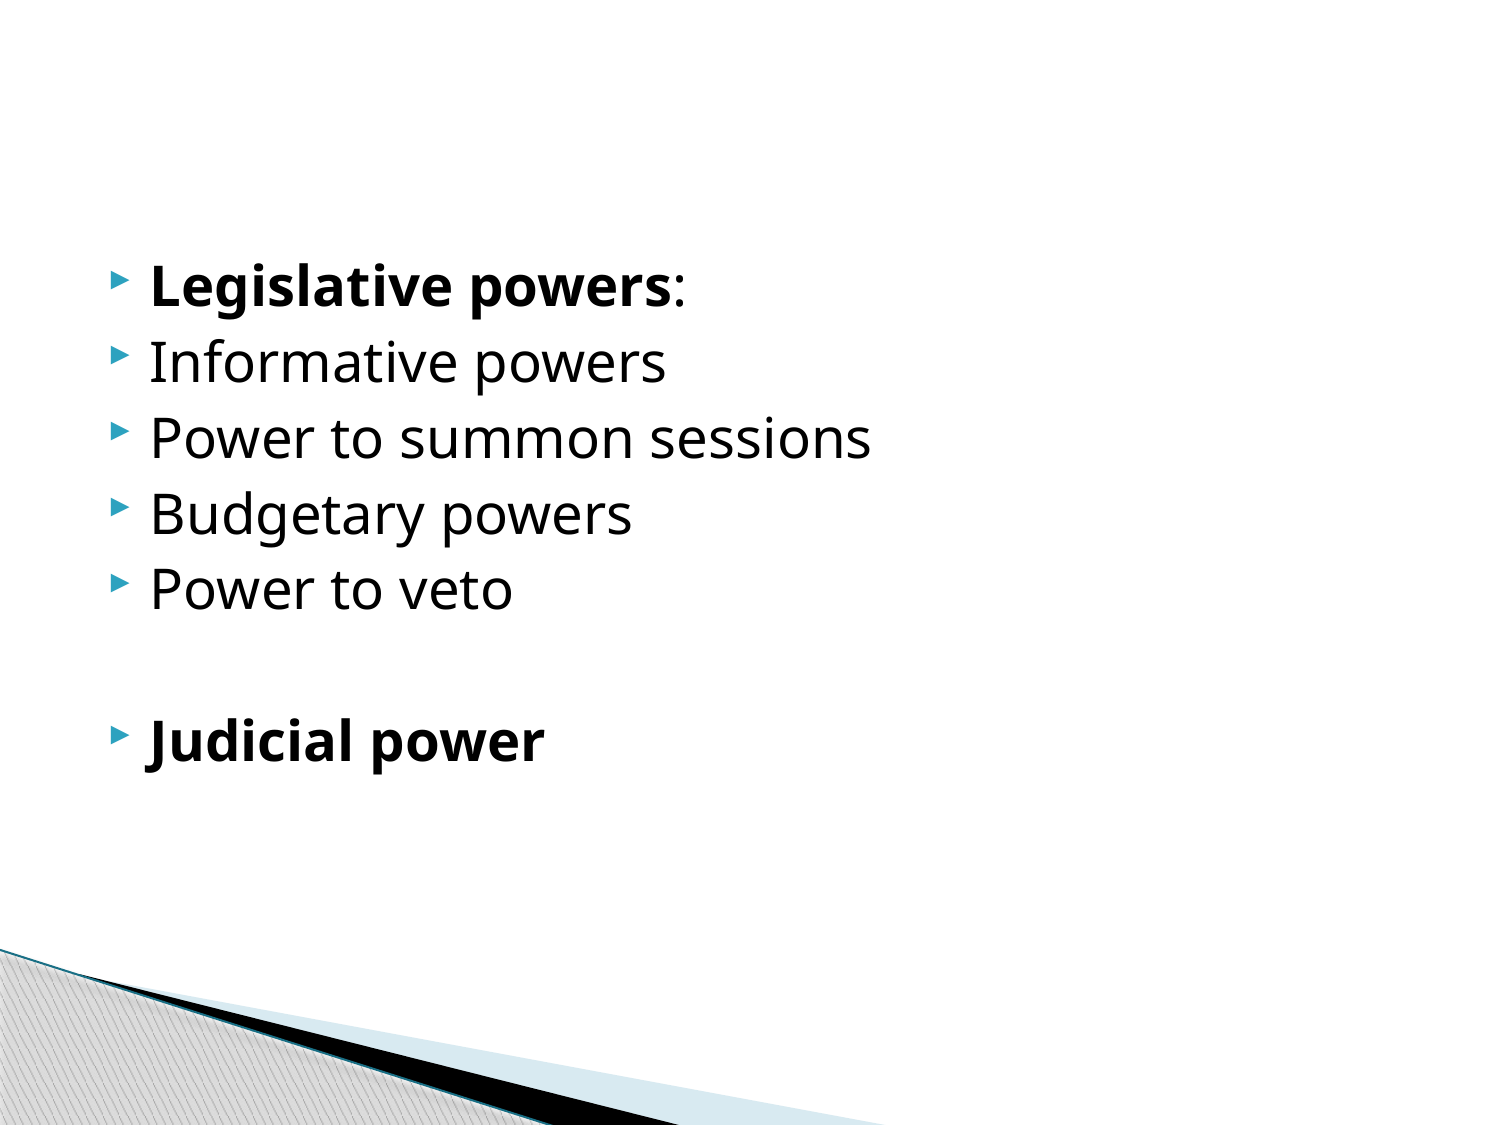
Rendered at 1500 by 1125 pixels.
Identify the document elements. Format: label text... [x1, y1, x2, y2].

list Legislative powers: Informative powers Power to summon sessions Budgetary powers Power to veto Judicial power [75, 243, 1425, 986]
